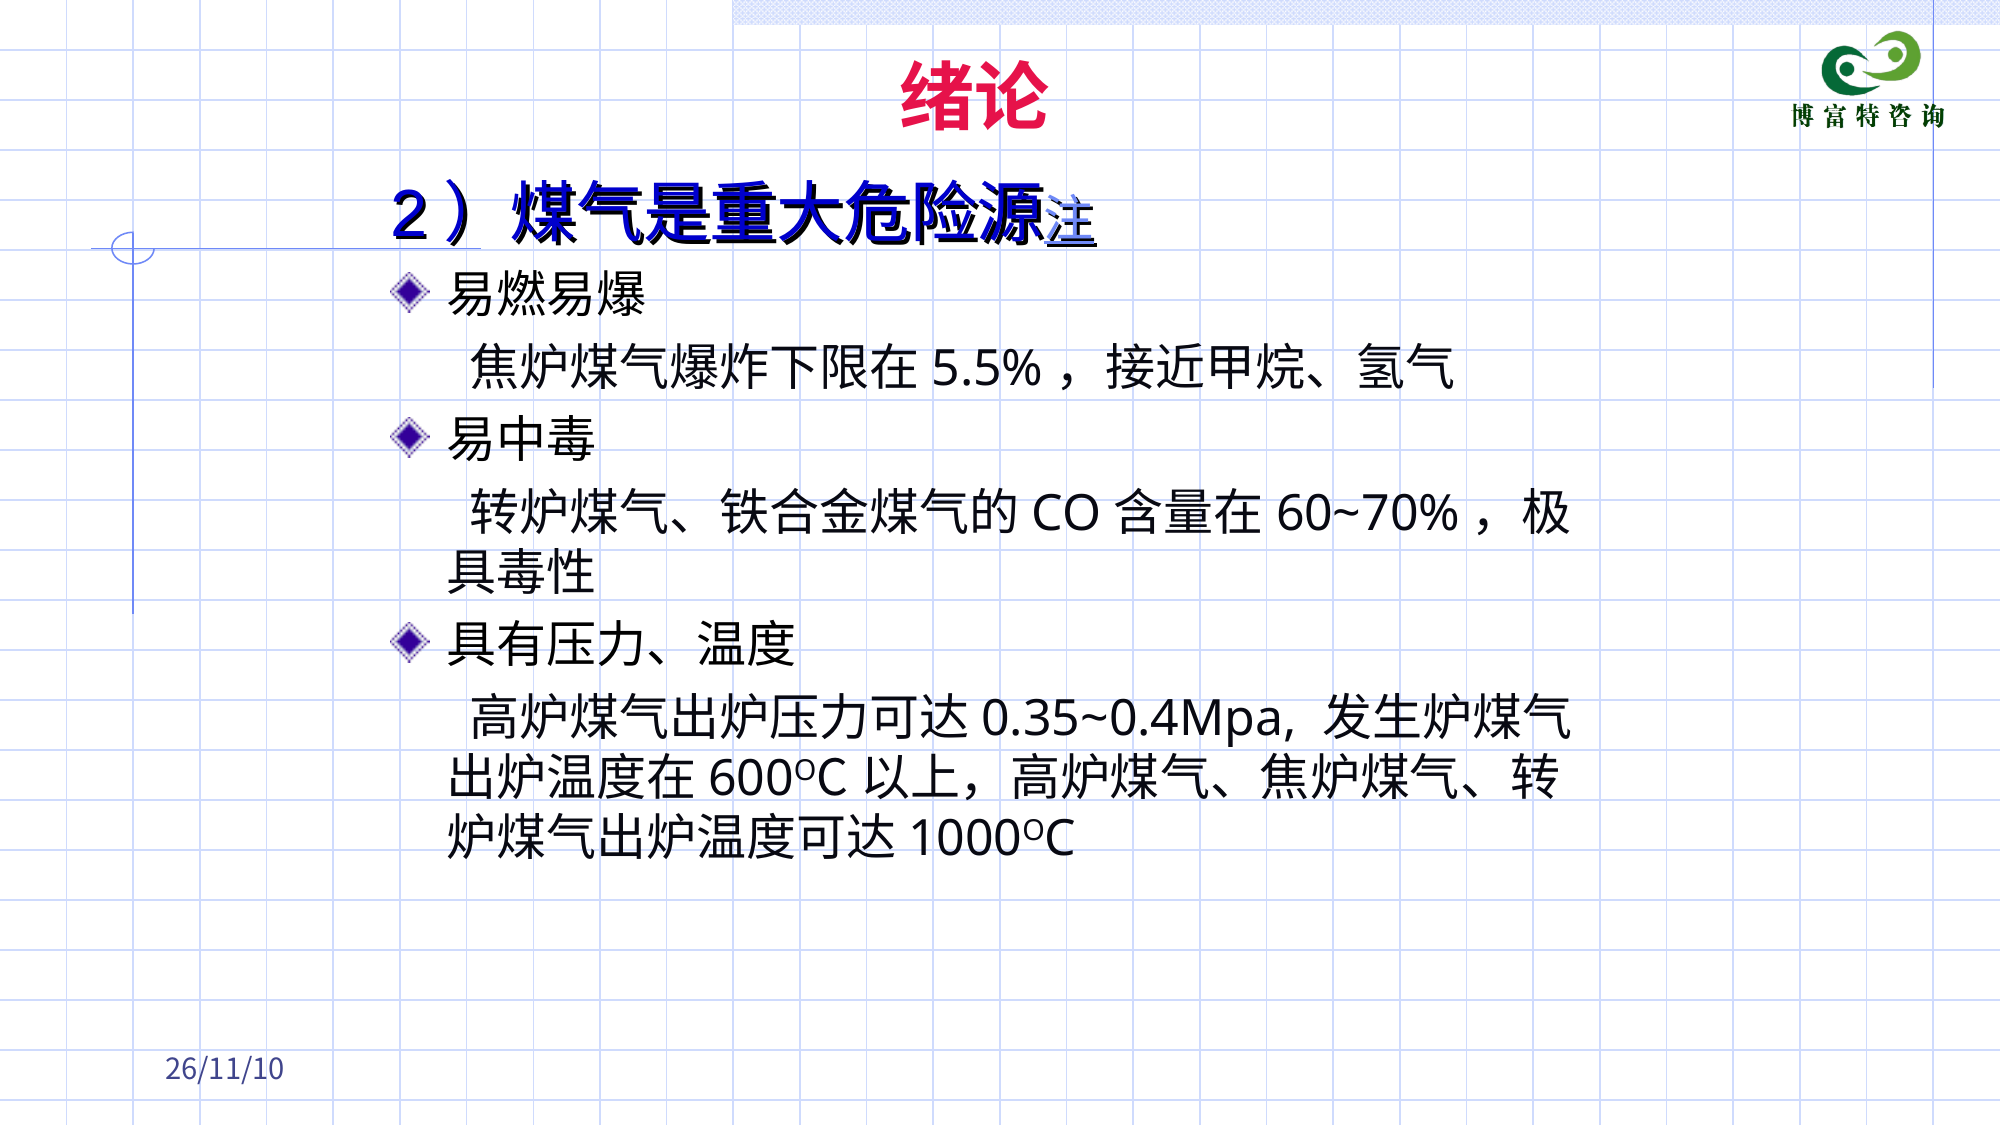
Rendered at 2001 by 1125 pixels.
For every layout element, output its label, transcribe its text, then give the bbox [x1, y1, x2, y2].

picture [733, 0, 1932, 25]
title 绪论 [387, 37, 1663, 150]
picture [389, 417, 430, 458]
picture [389, 622, 430, 663]
picture [1772, 30, 1969, 131]
text_box 2）煤气是重大危险源注 易燃易爆 焦炉煤气爆炸下限在5.5%，接近甲烷、氢气 易中毒 转炉煤气、铁合金煤气的CO含量在60~70%，极具毒性 具有压力、温度 高炉煤气出炉压力可达0.35~0.4Mpa, 发生炉煤气出炉温度在600OC以上，高炉煤气、焦炉煤气、转炉煤气出炉温度可达1000OC [374, 162, 1588, 913]
text_box 26/11/10 [149, 1024, 567, 1100]
picture [389, 272, 430, 313]
picture [1935, 0, 2000, 25]
